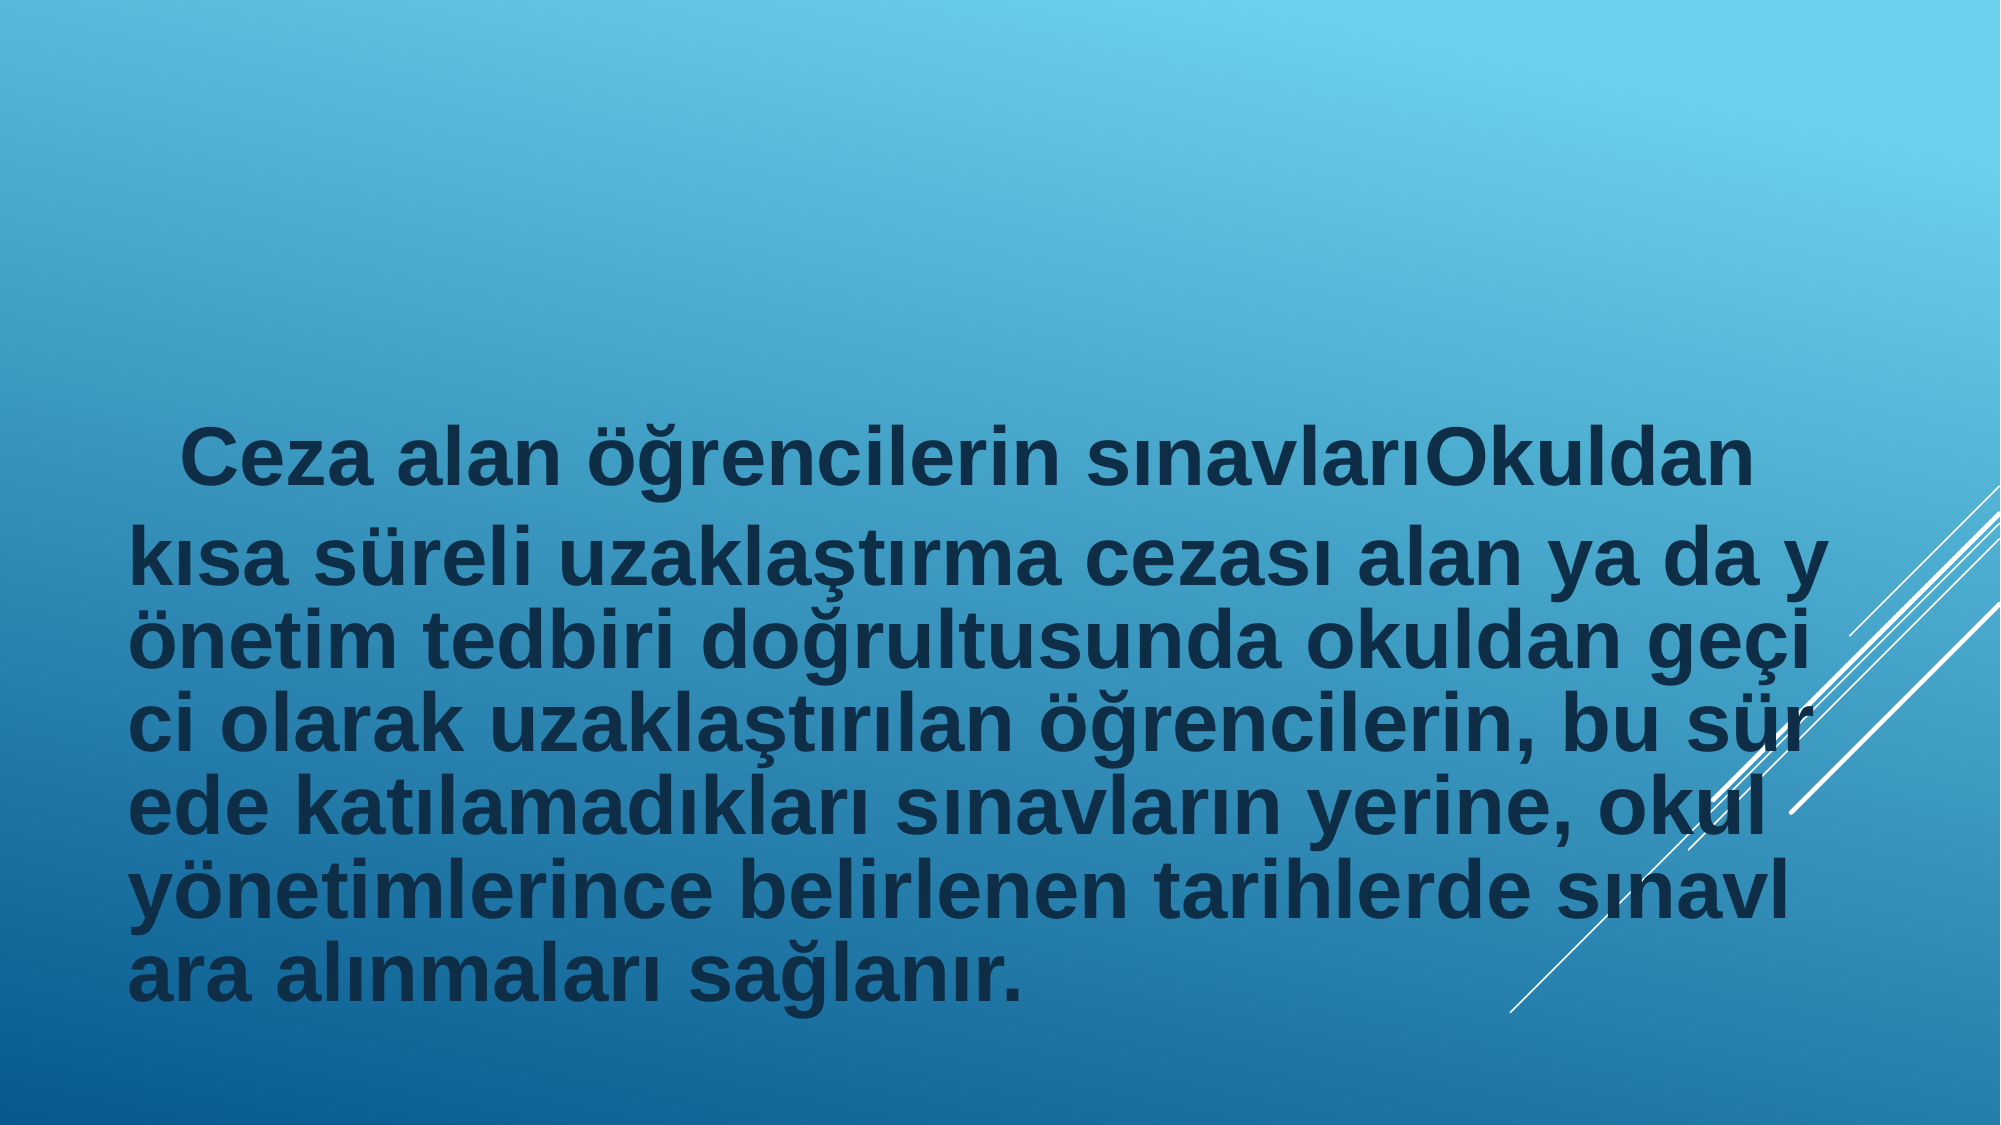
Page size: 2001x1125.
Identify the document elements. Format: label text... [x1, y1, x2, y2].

list Ceza alan öğrencilerin sınavları Okuldan kısa süreli uzaklaştırma cezası alan ya da yönetim tedbiri doğrultusunda okuldan geçici olarak uzaklaştırılan öğrencilerin, bu sürede katılamadıkları sınavların yerine, okul yönetimlerince belirlenen tarihlerde sınavlara alınmaları sağlanır. [112, 112, 1848, 892]
